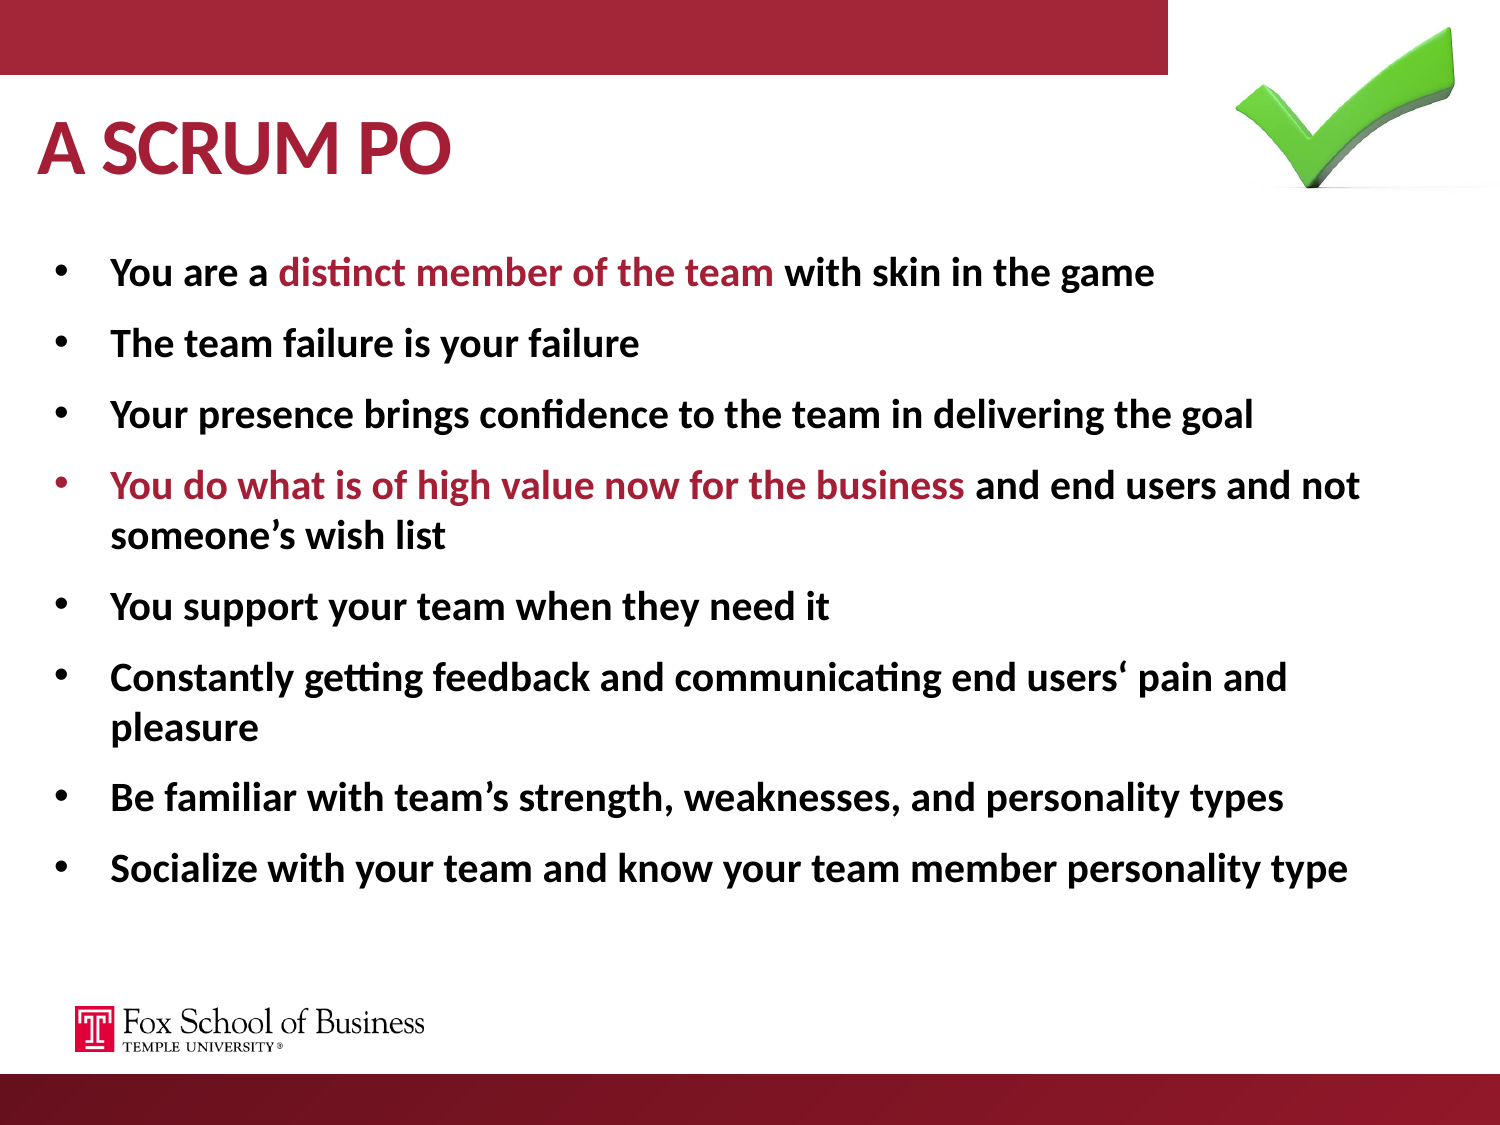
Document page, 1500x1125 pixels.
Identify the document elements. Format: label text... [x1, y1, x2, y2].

list You are a distinct member of the team with skin in the game The team failure is your failure Your presence brings confidence to the team in delivering the goal You do what is of high value now for the business and end users and not someone’s wish list You support your team when they need it Constantly getting feedback and communicating end users‘ pain and pleasure Be familiar with team’s strength, weaknesses, and personality types Socialize with your team and know your team member personality type [39, 237, 1383, 950]
picture [1168, 0, 1500, 244]
picture [75, 1006, 424, 1052]
title A SCRUM PO [37, 87, 1166, 199]
